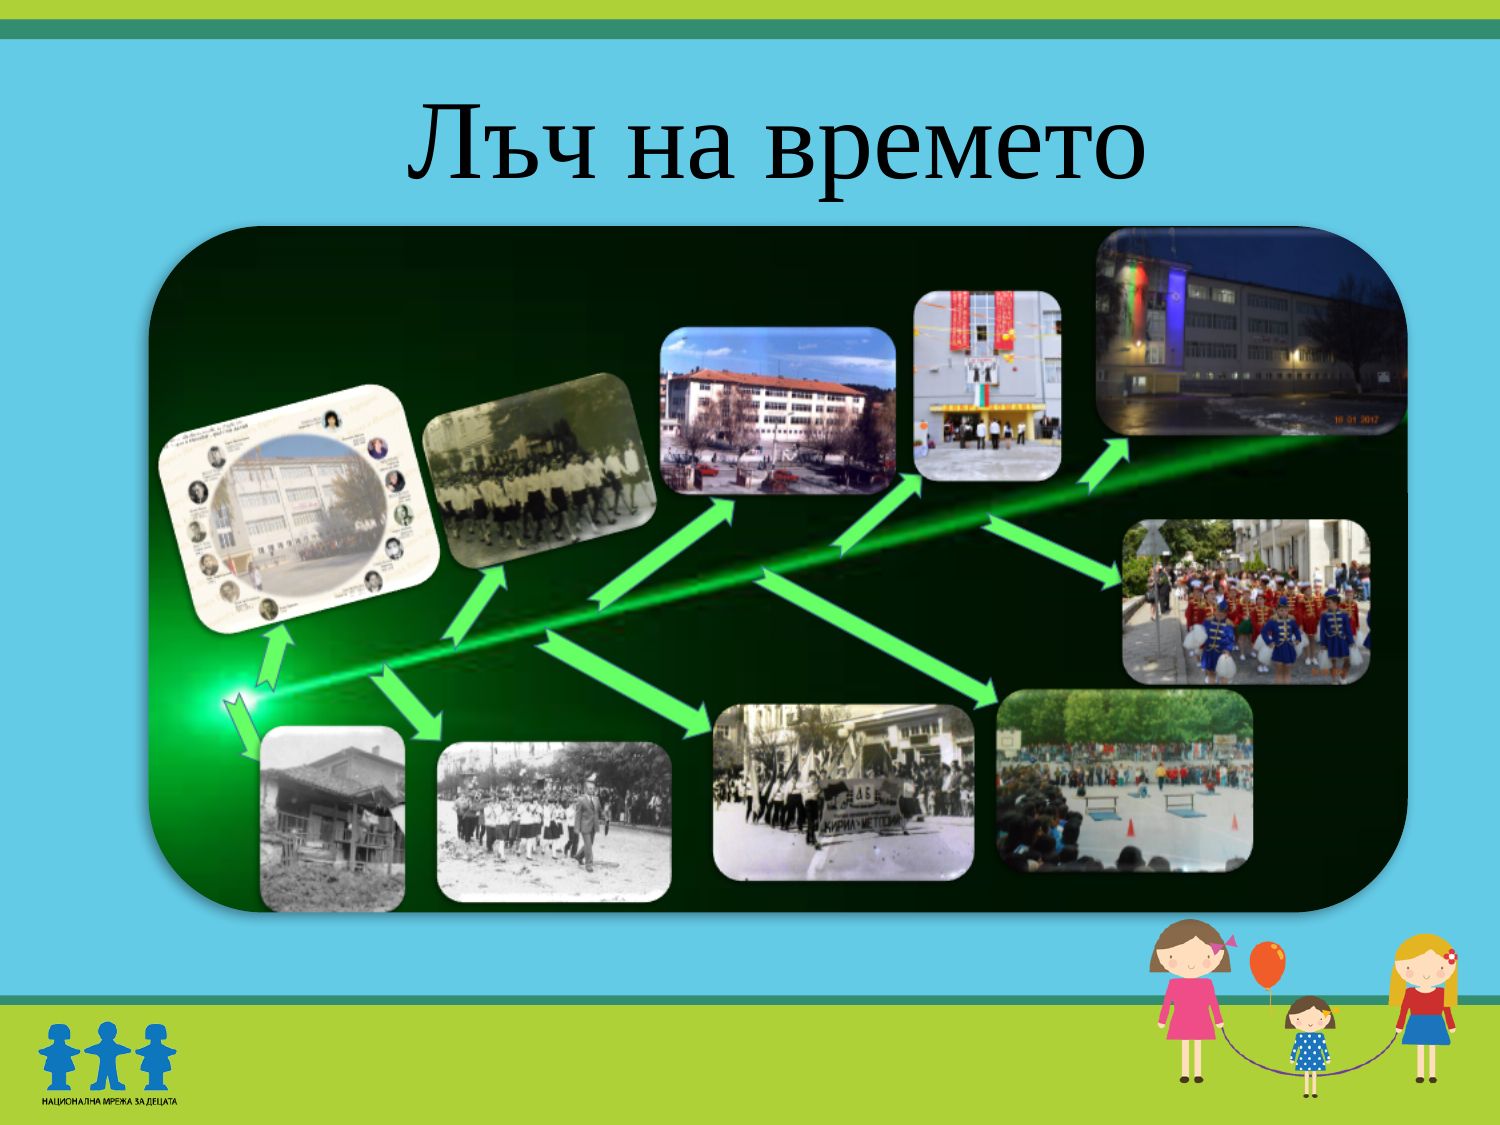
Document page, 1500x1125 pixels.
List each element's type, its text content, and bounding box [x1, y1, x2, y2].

subtitle Лъч на времето [215, 73, 1341, 226]
picture [0, 0, 1500, 1125]
